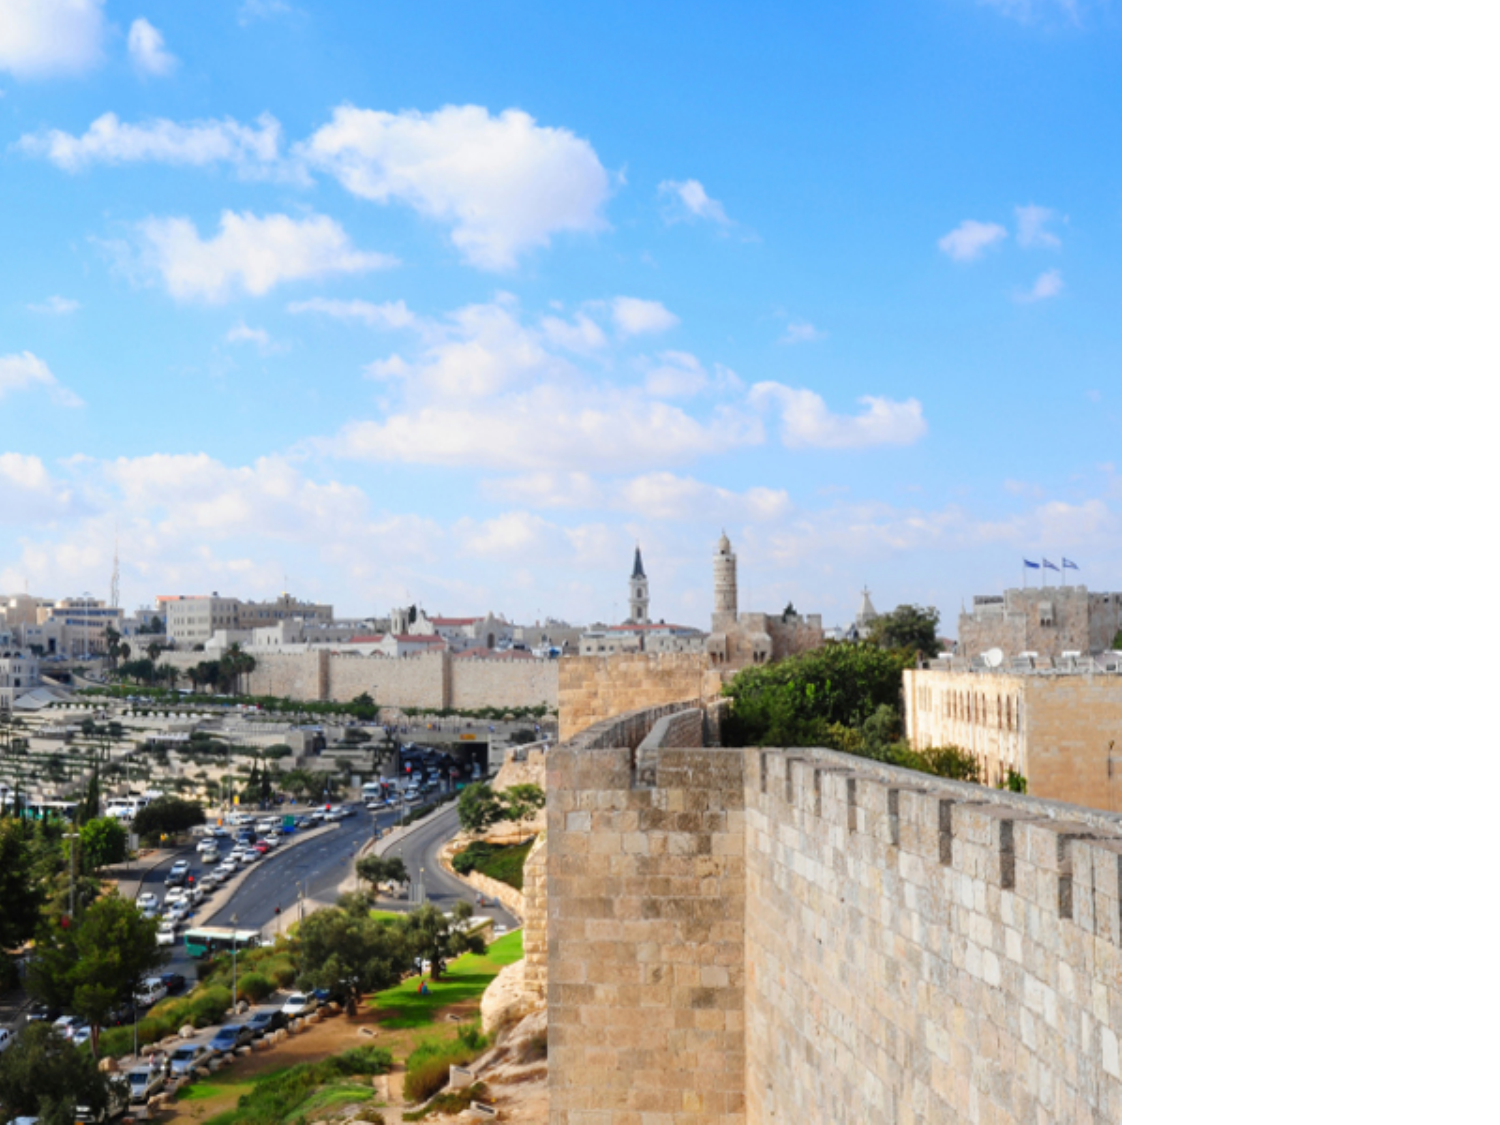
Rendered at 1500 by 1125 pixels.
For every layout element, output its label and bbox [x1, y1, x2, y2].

list [0, 0, 1122, 1125]
